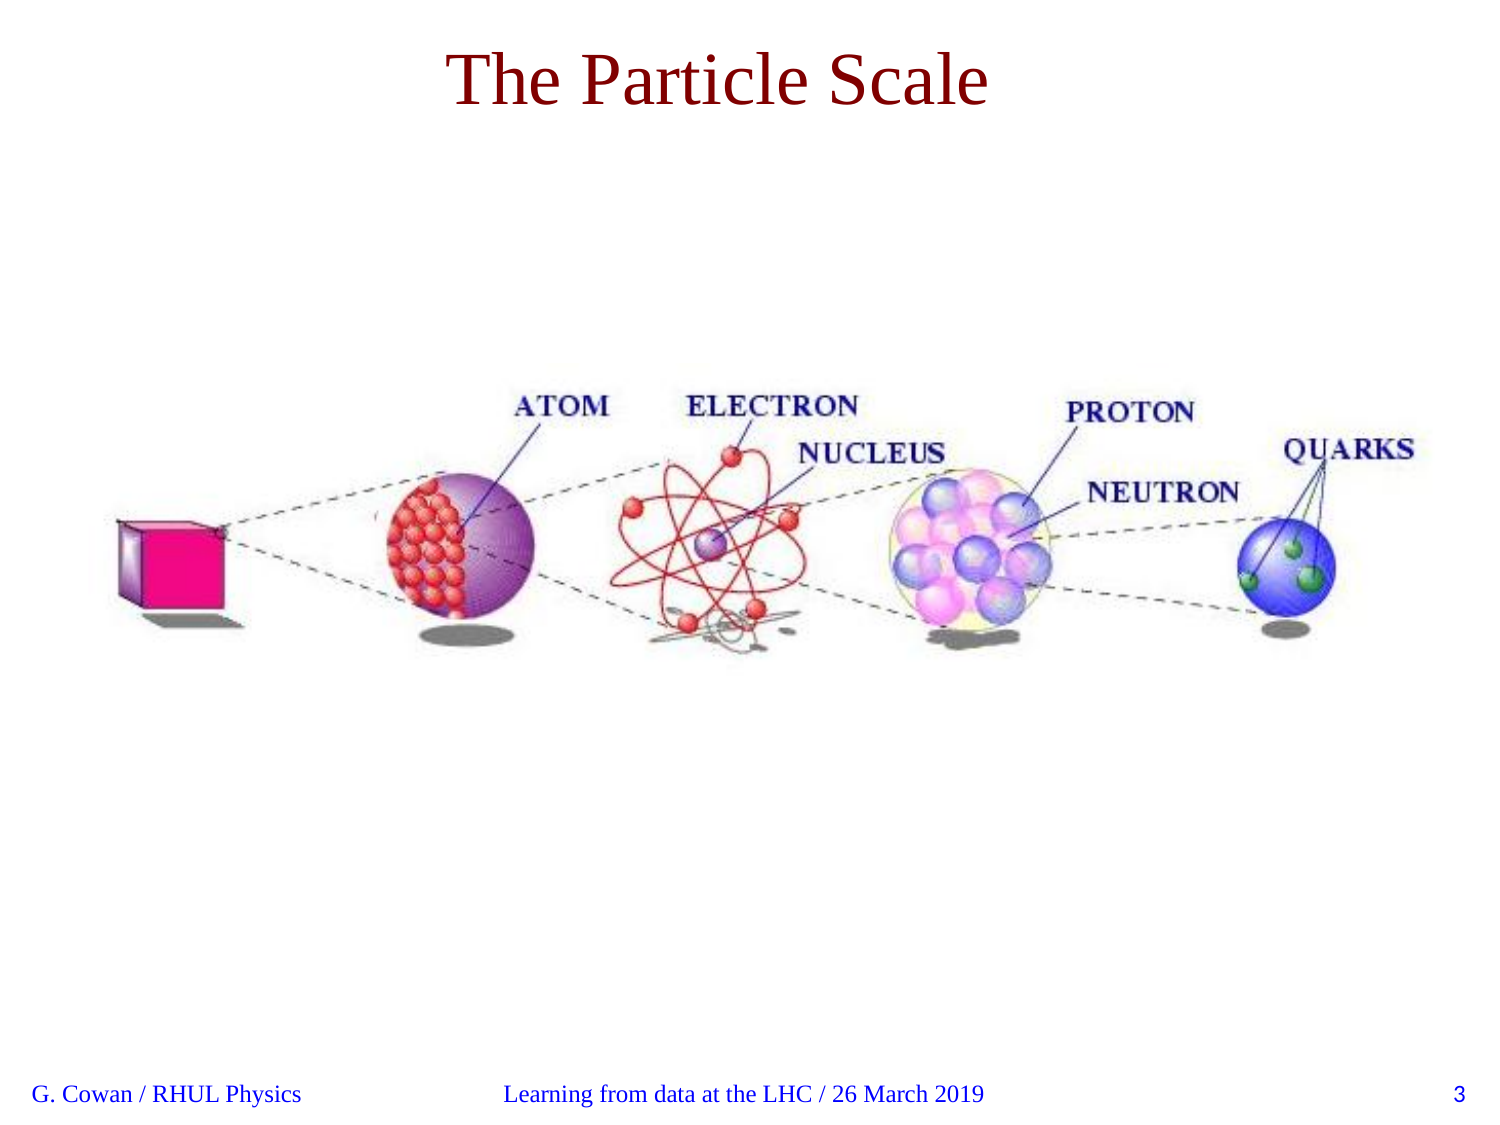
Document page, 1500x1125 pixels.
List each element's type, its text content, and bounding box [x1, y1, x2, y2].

footer Learning from data at the LHC / 26 March 2019 [431, 1062, 1057, 1123]
slide_number G. Cowan / RHUL Physics [16, 1062, 367, 1123]
picture [88, 363, 1448, 695]
text_box The Particle Scale [80, 24, 1356, 125]
slide_number 3 [1130, 1062, 1481, 1123]
